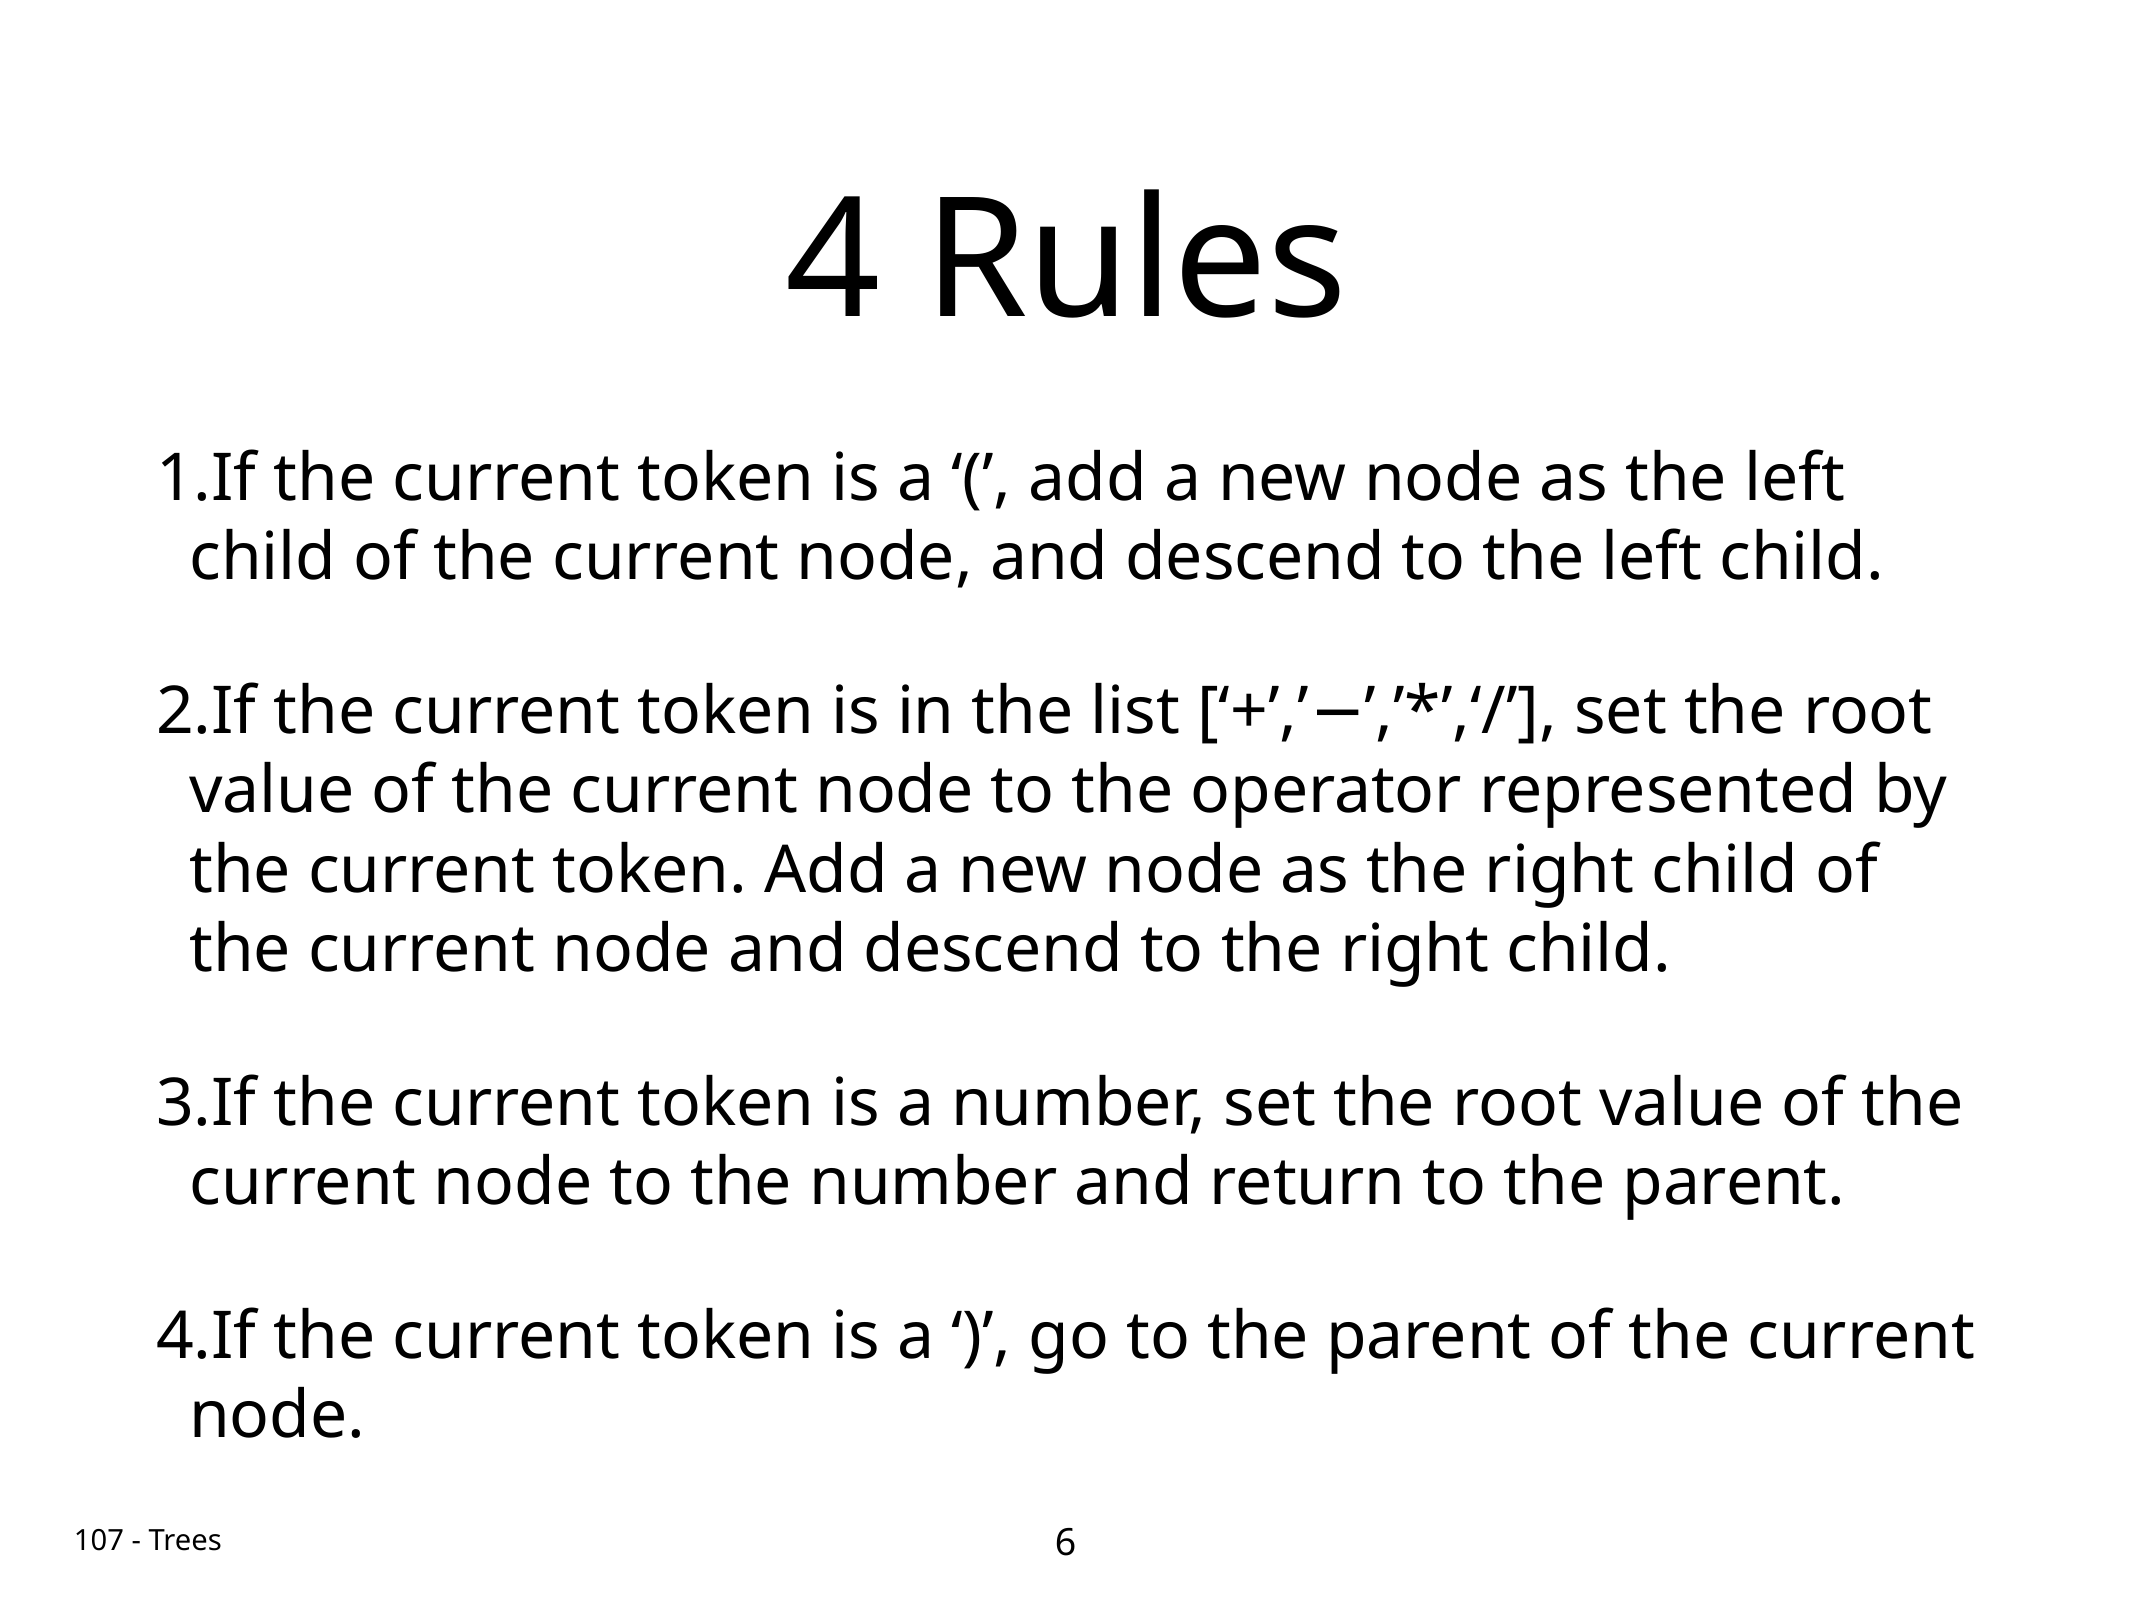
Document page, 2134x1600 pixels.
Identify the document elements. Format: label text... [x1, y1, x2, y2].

slide_number 6 [1045, 1517, 1086, 1581]
title 4 Rules [155, 72, 1978, 426]
list If the current token is a ‘(’, add a new node as the left child of the current node, and descend to the left child. If the current token is in the list [‘+’,’−’,’*’,‘/’], set the root value of the current node to the operator represented by the current token. Add a new node as the right child of the current node and descend to the right child. If the current token is a number, set the root value of the current node to the number and return to the parent. If the current token is a ‘)’, go to the parent of the current node. [155, 426, 1978, 1459]
